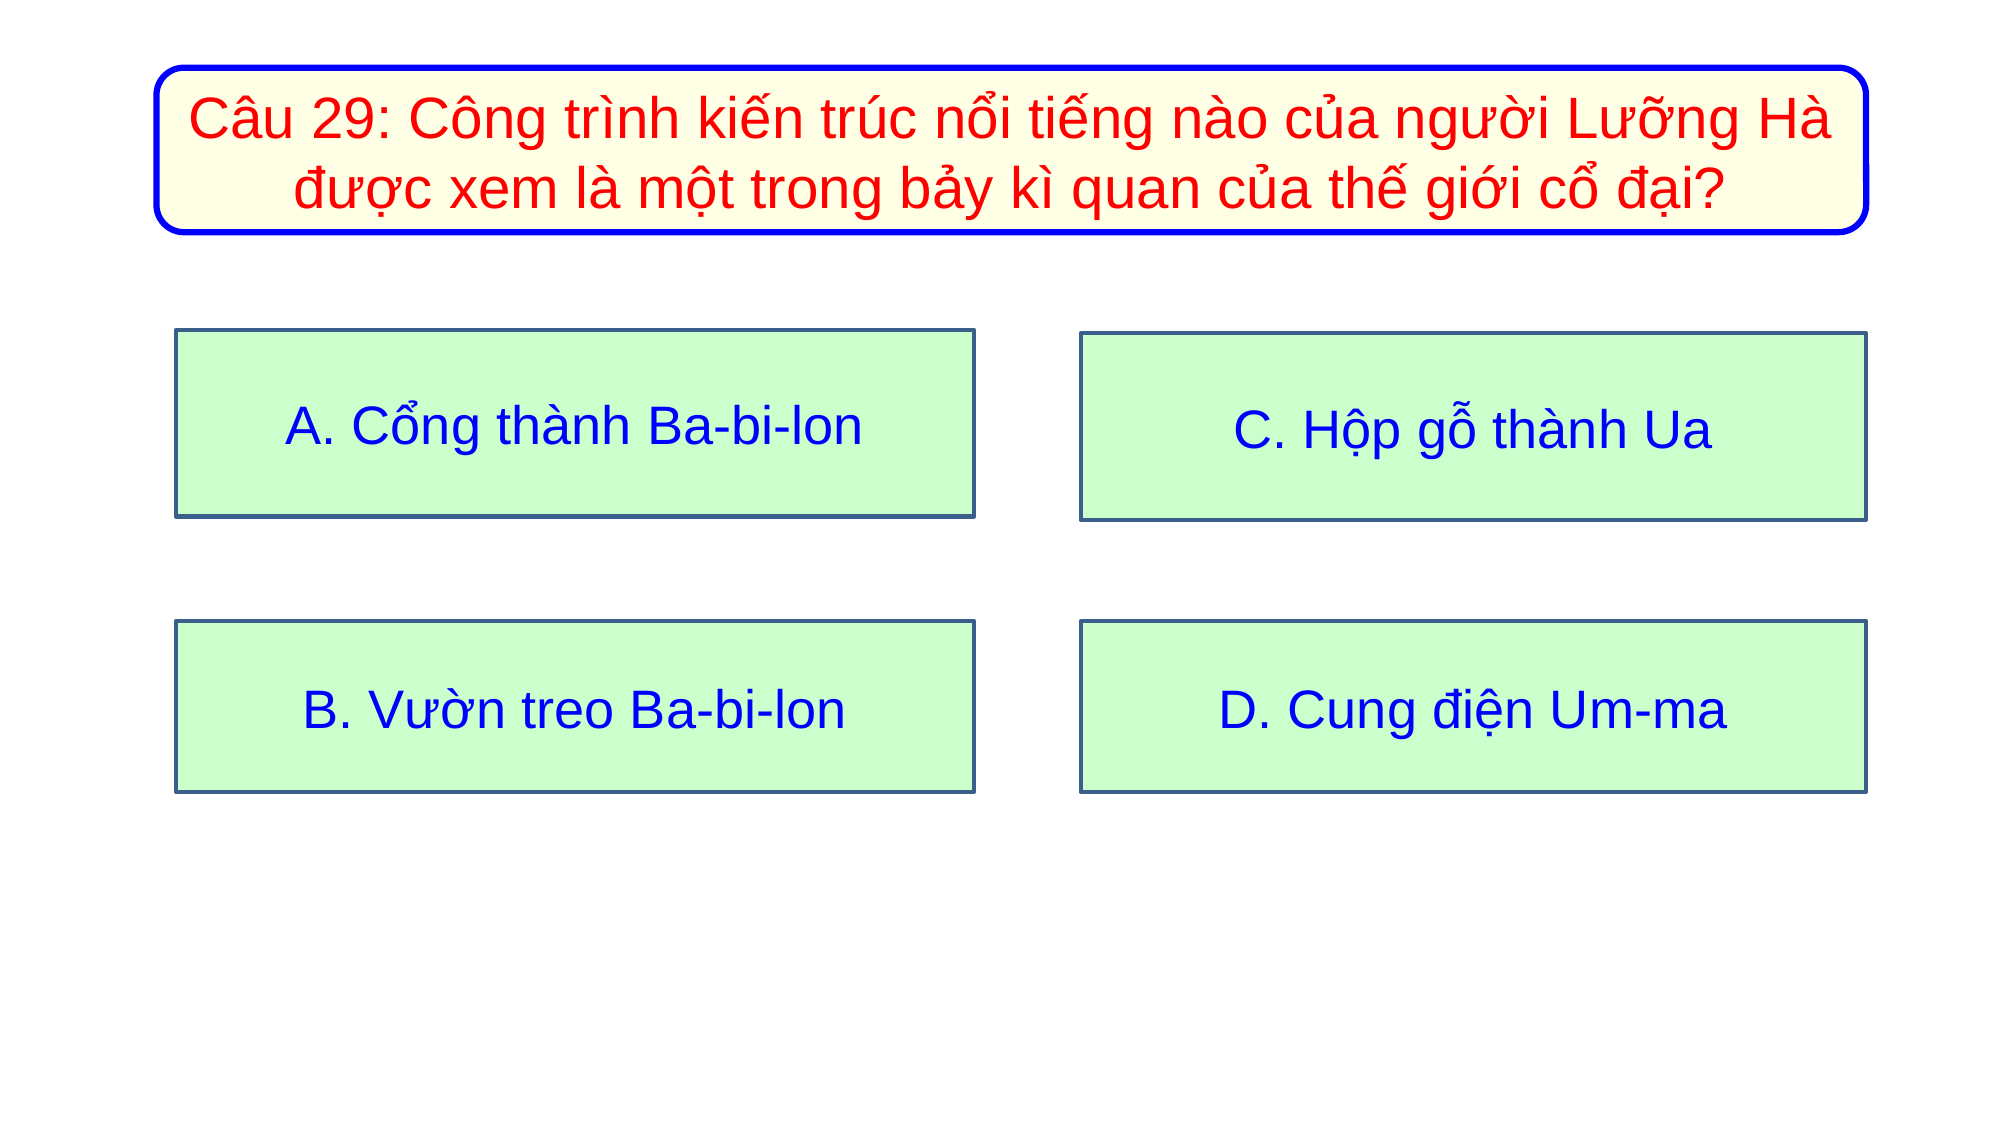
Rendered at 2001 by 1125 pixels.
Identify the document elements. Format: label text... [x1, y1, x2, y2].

text_box D. Cung điện Um-ma [1079, 619, 1868, 794]
text_box B. Vườn treo Ba-bi-lon [174, 619, 976, 794]
text_box C. Hộp gỗ thành Ua [1079, 331, 1868, 522]
text_box A. Cổng thành Ba-bi-lon [174, 328, 976, 519]
text_box Câu 29: Công trình kiến trúc nổi tiếng nào của người Lưỡng Hà được xem là một trong bảy kì quan của thế giới cổ đại? [154, 65, 1869, 235]
